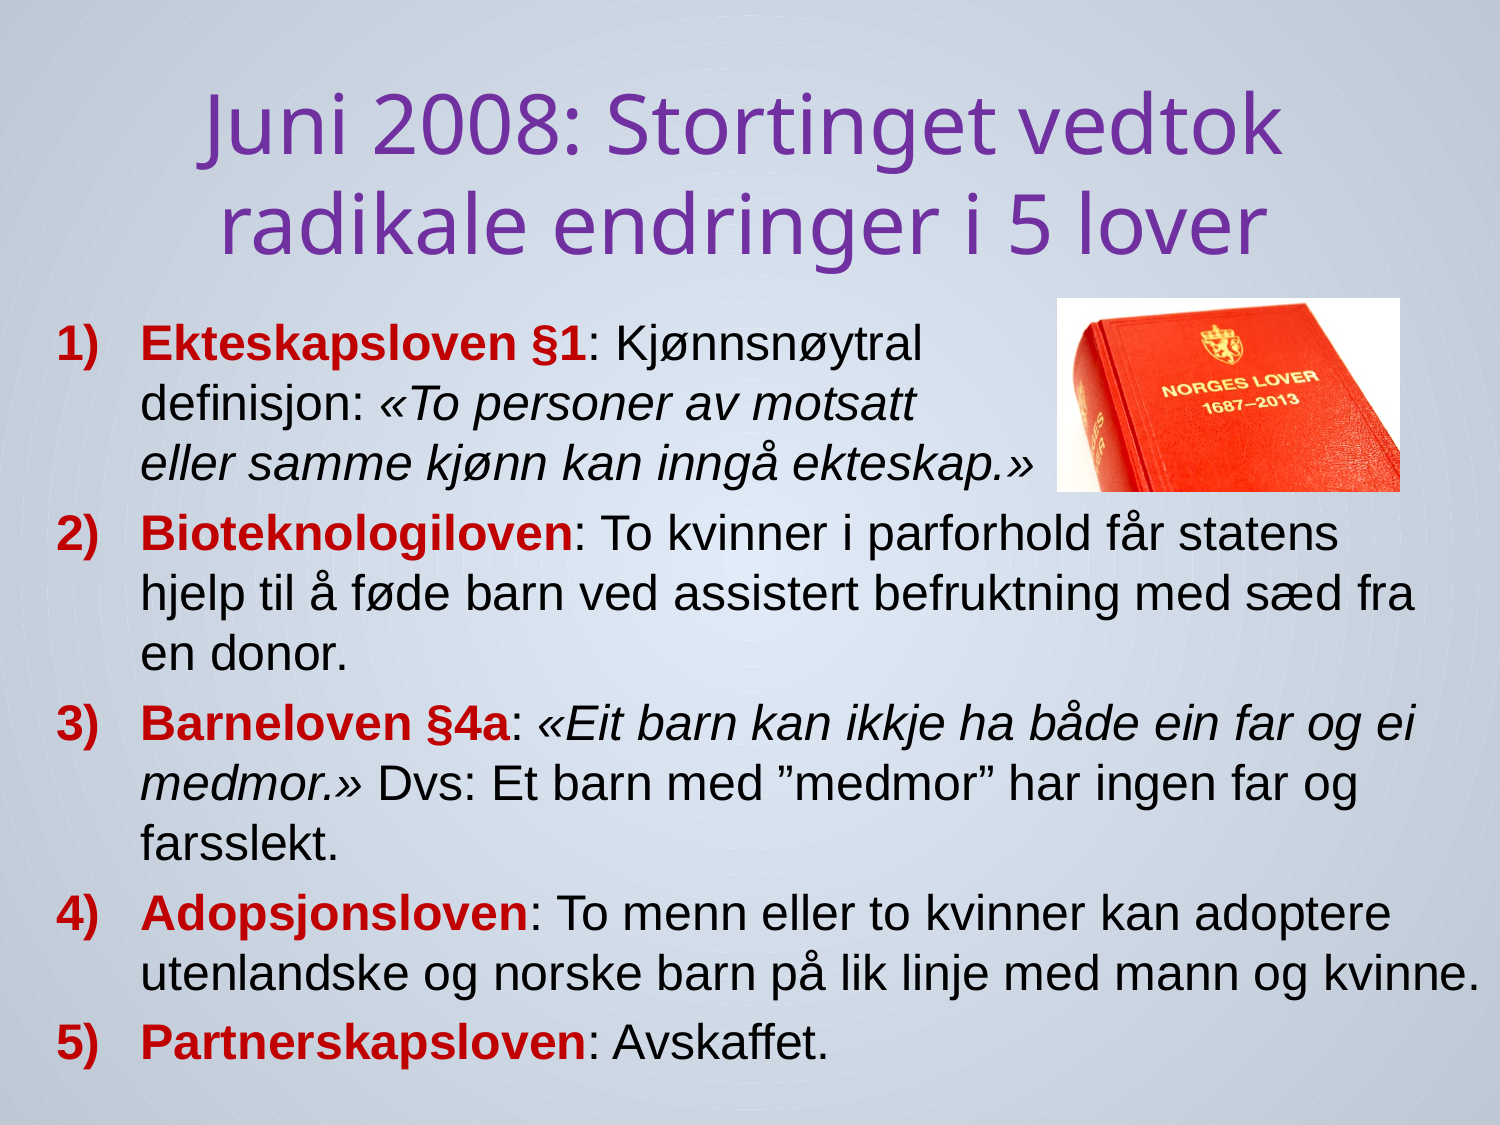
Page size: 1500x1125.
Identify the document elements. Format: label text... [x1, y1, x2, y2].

picture [1057, 298, 1400, 492]
subtitle Ekteskapsloven §1: Kjønnsnøytral definisjon: «To personer av motsatt eller samme kjønn kan inngå ekteskap.» Bioteknologiloven: To kvinner i parforhold får statens hjelp til å føde barn ved assistert befruktning med sæd fra en donor. Barneloven §4a: «Eit barn kan ikkje ha både ein far og ei medmor.» Dvs: Et barn med ”medmor” har ingen far og farsslekt. Adopsjonsloven: To menn eller to kvinner kan adoptere utenlandske og norske barn på lik linje med mann og kvinne. Partnerskapsloven: Avskaffet. [41, 302, 1500, 1114]
title Juni 2008: Stortinget vedtok radikale endringer i 5 lover [76, 42, 1412, 279]
